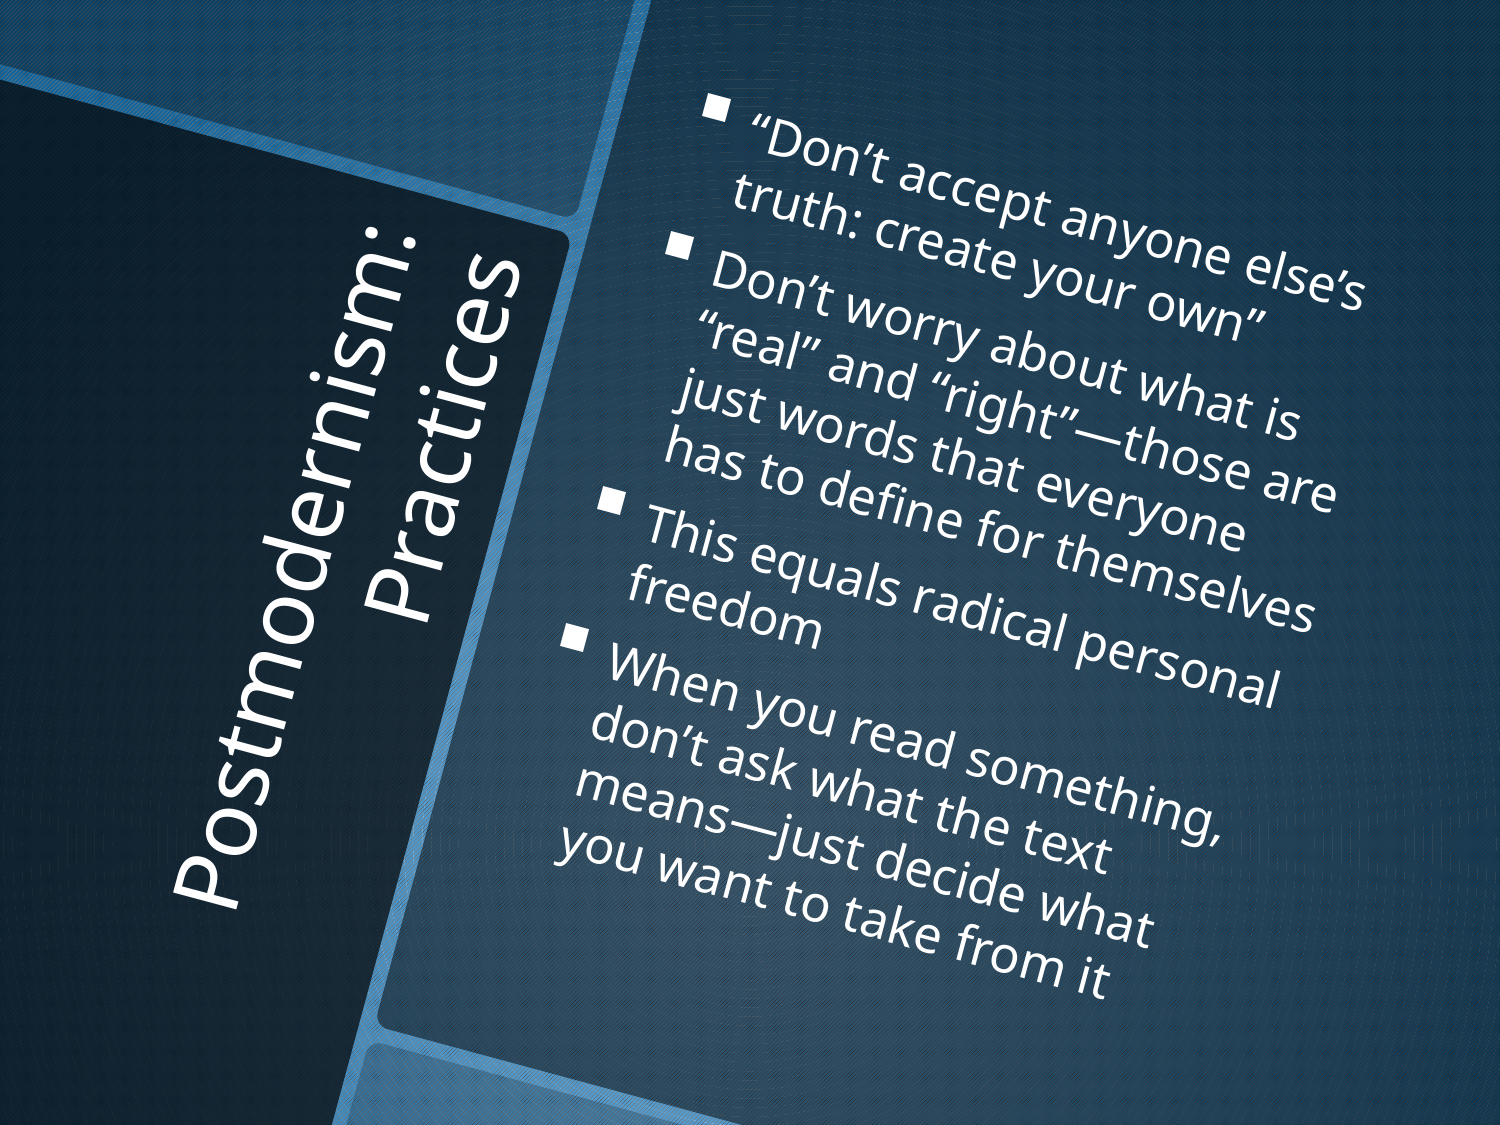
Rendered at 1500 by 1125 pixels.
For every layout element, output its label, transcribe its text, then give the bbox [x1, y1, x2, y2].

title Postmodernism: Practices [69, 181, 554, 1056]
list “Don’t accept anyone else’s truth: create your own” Don’t worry about what is “real” and “right”—those are just words that everyone has to define for themselves This equals radical personal freedom When you read something, don’t ask what the text means—just decide what you want to take from it [475, 72, 1430, 1076]
